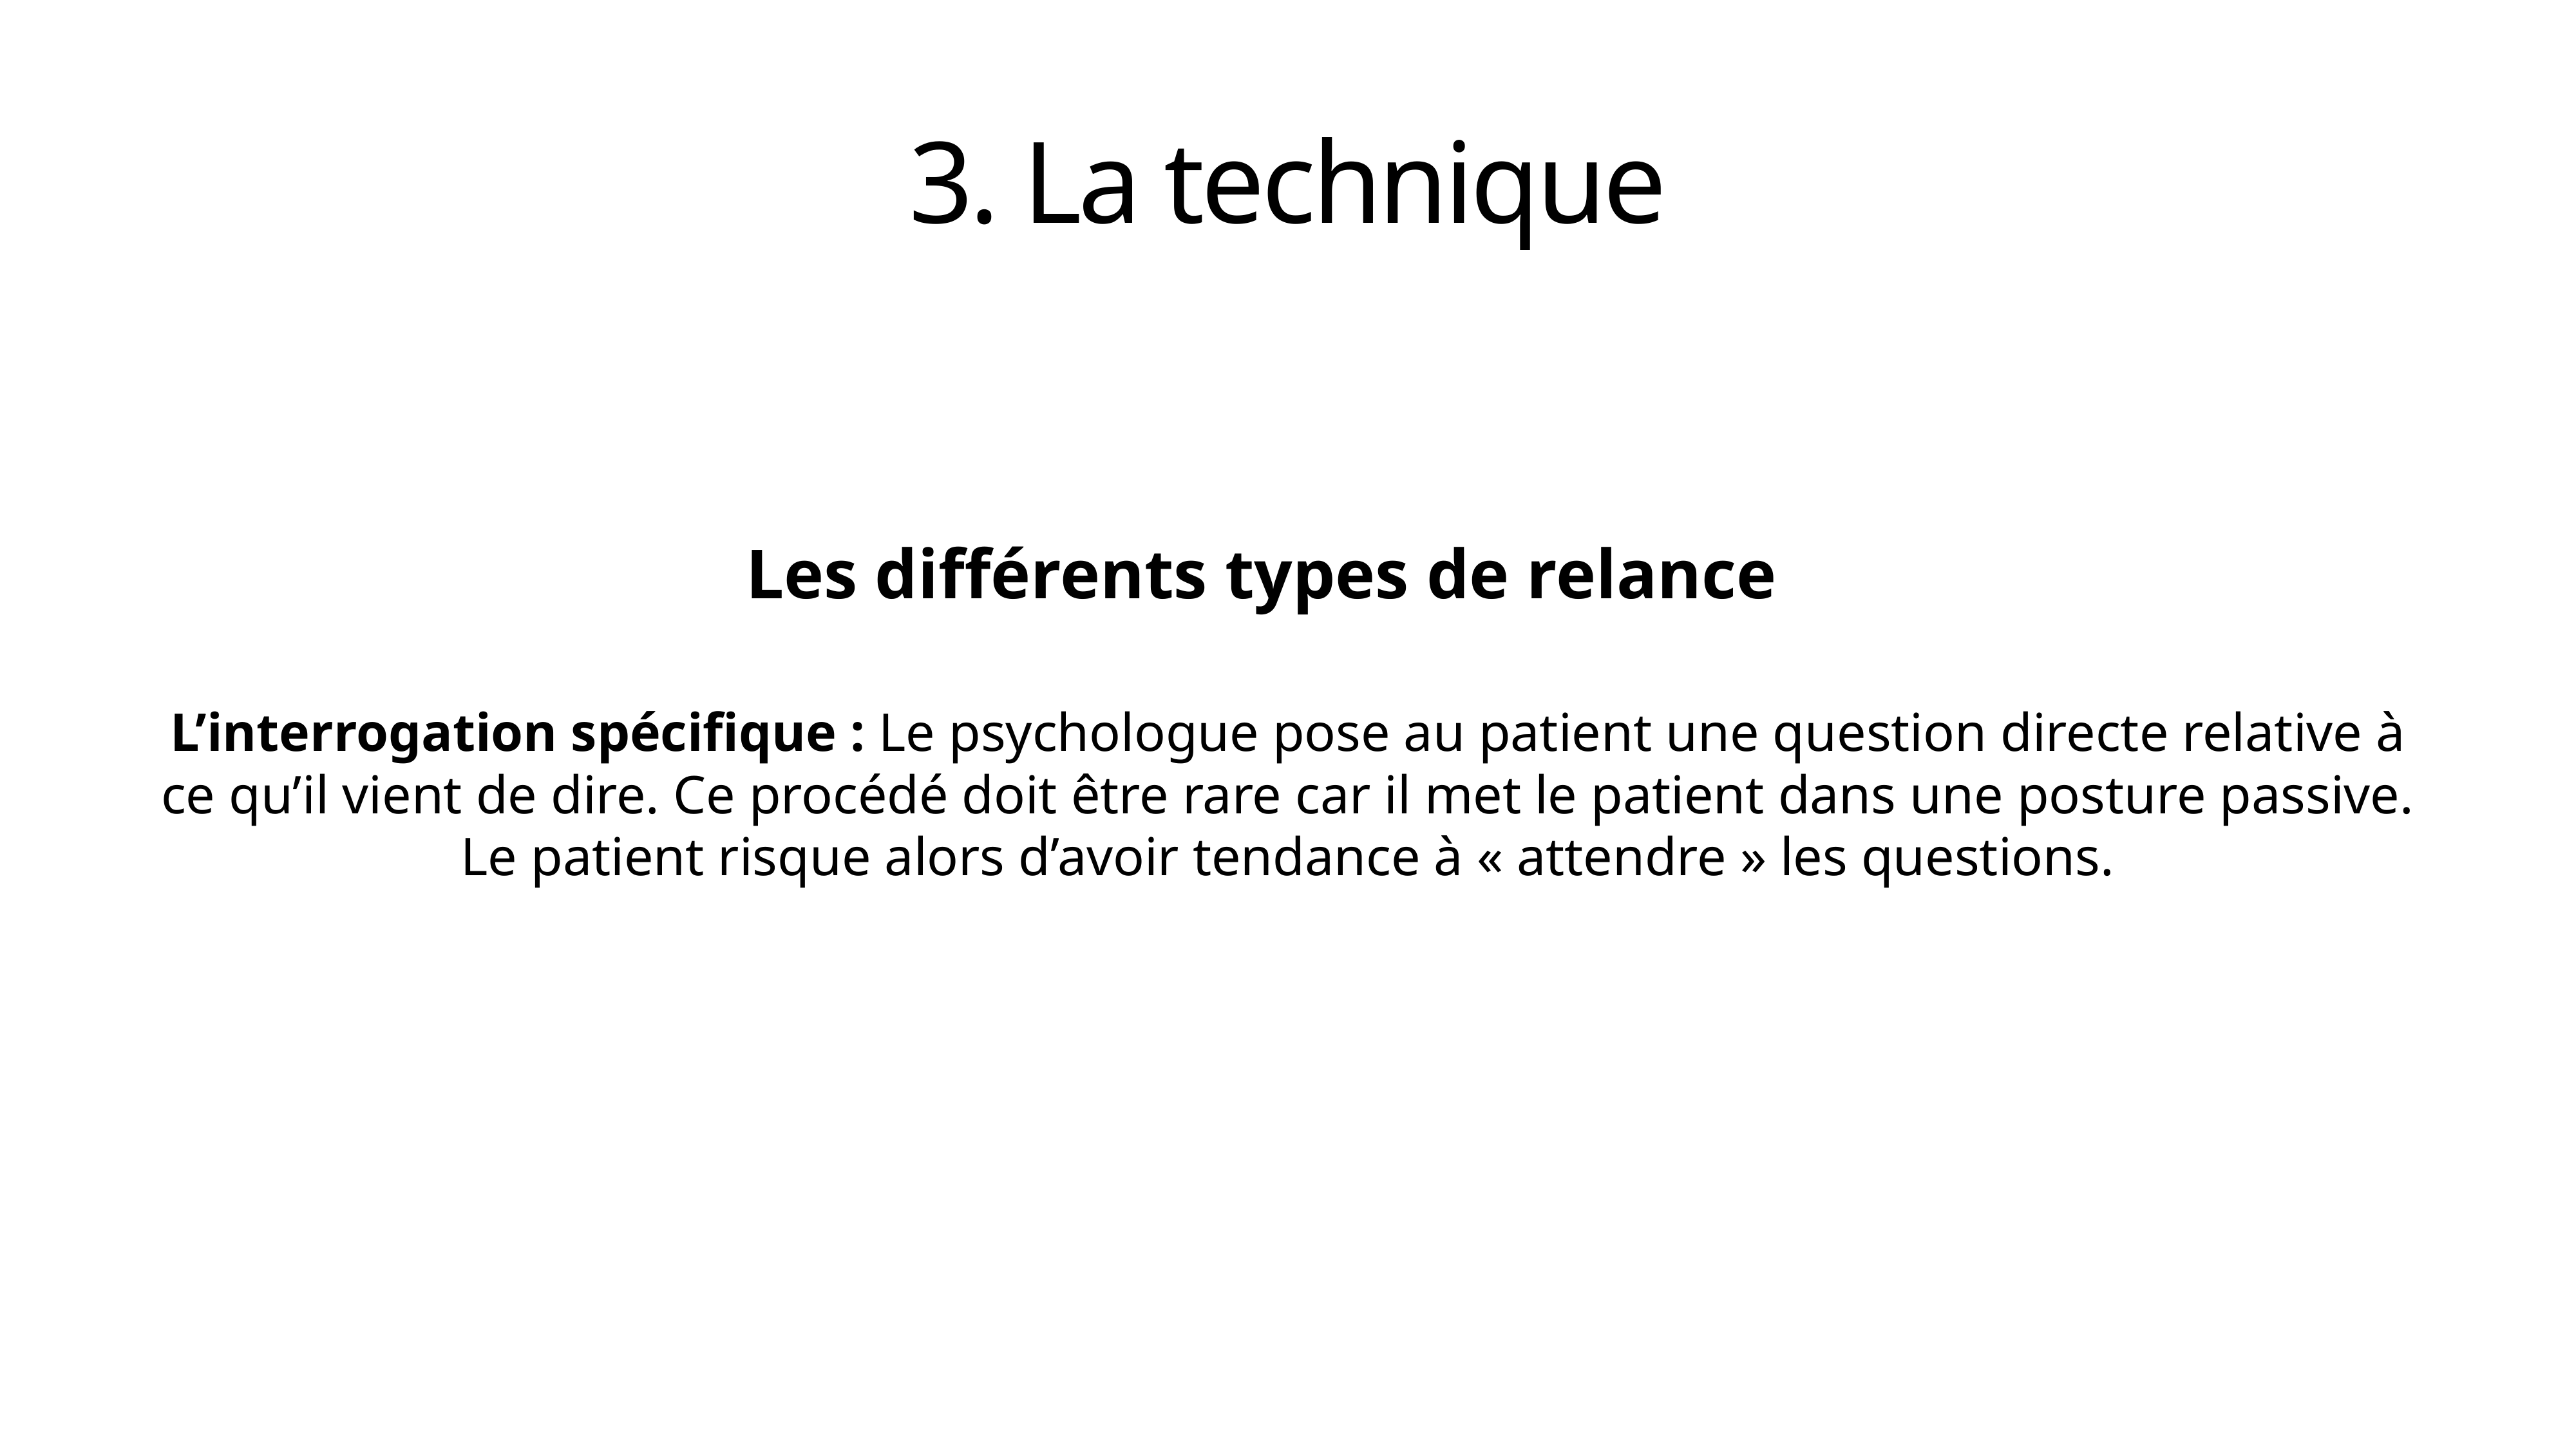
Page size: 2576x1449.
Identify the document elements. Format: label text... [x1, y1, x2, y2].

title 3. La technique [133, 85, 2443, 251]
list Les différents types de relance L’interrogation spécifique : Le psychologue pose au patient une question directe relative à ce qu’il vient de dire. Ce procédé doit être rare car il met le patient dans une posture passive. Le patient risque alors d’avoir tendance à « attendre » les questions. [133, 451, 2443, 1343]
